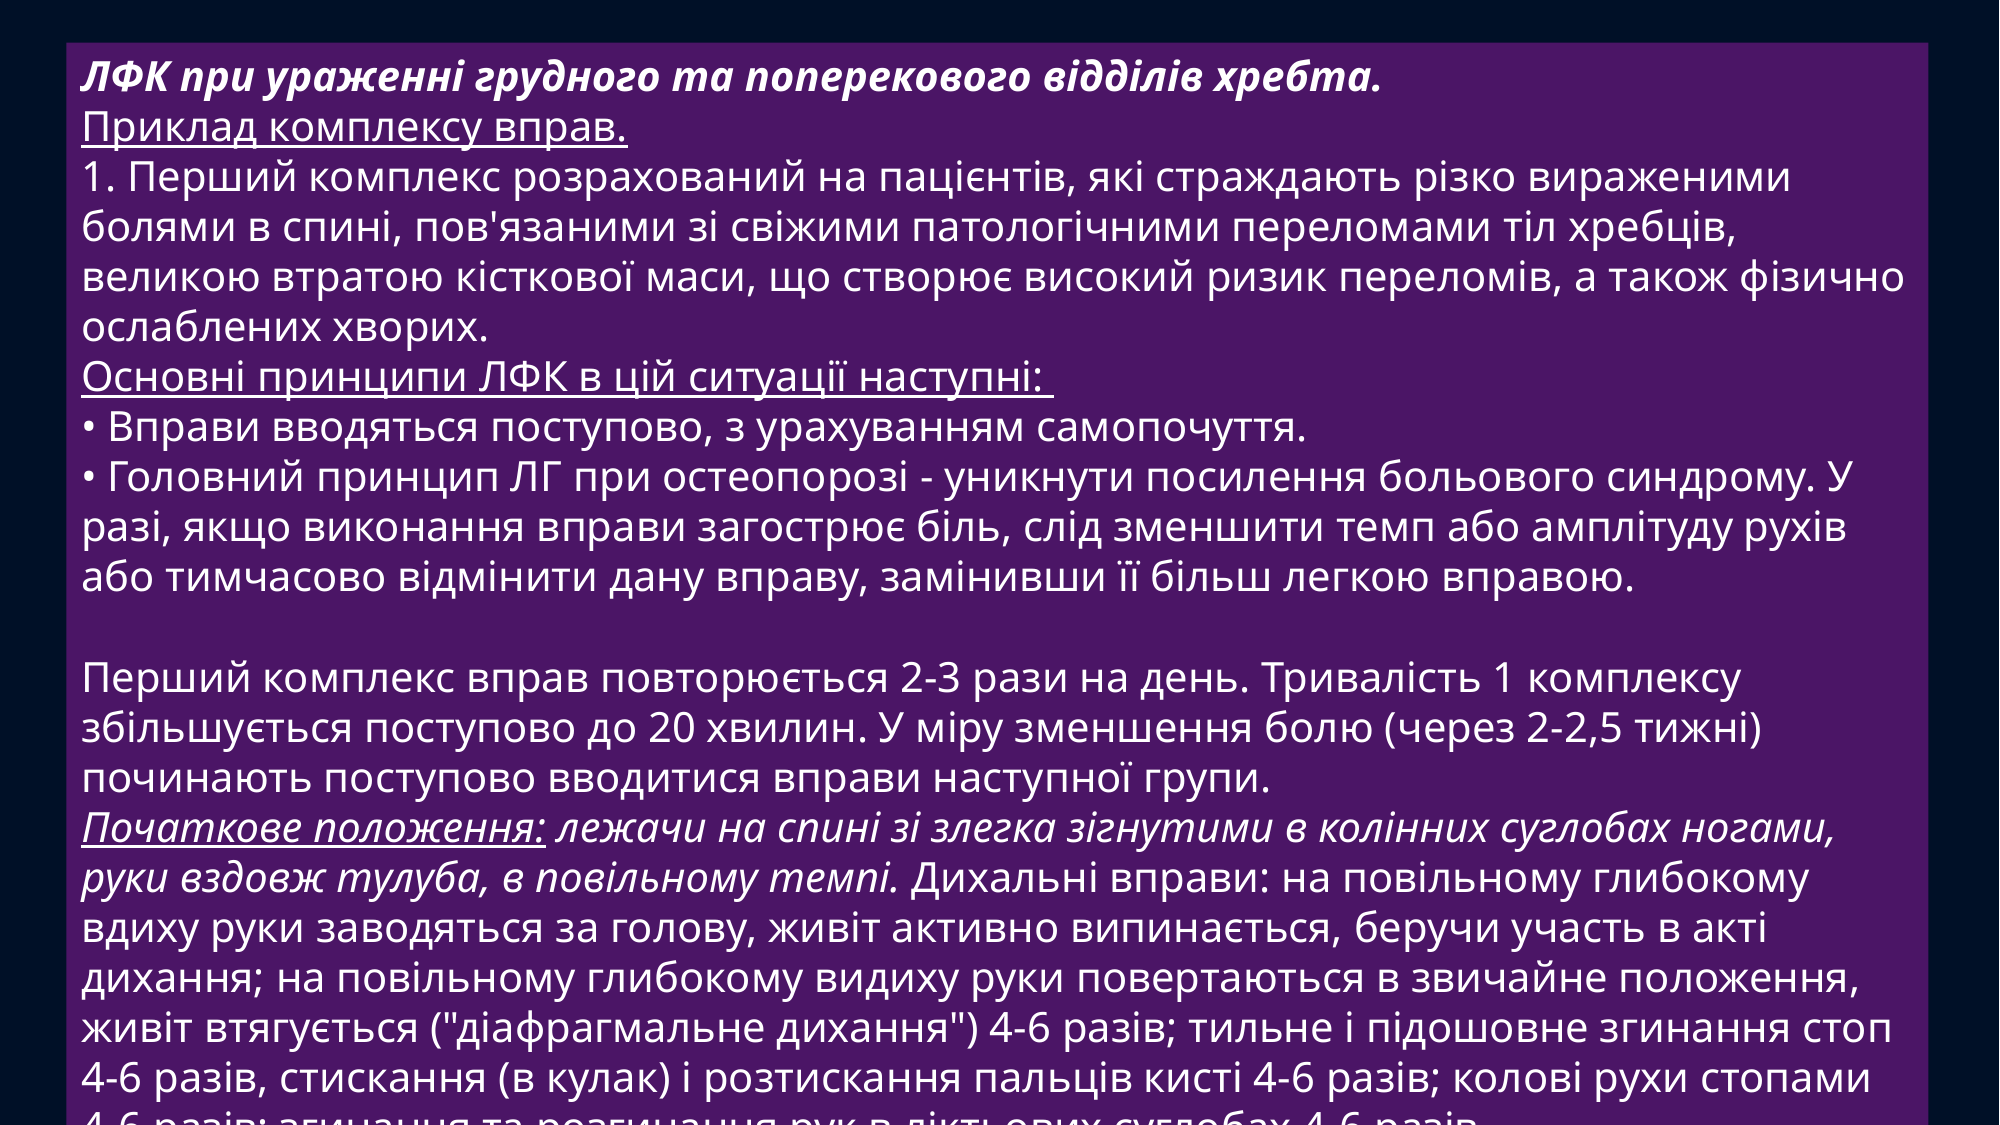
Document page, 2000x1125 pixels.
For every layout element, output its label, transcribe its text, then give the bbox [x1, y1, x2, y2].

text_box ЛФК при ураженні грудного та поперекового відділів хребта. Приклад комплексу вправ. 1. Перший комплекс розрахований на пацієнтів, які страждають різко вираженими болями в спині, пов'язаними зі свіжими патологічними переломами тіл хребців, великою втратою кісткової маси, що створює високий ризик переломів, а також фізично ослаблених хворих. Основні принципи ЛФК в цій ситуації наступні: • Вправи вводяться поступово, з урахуванням самопочуття. • Головний принцип ЛГ при остеопорозі - уникнути посилення больового синдрому. У разі, якщо виконання вправи загострює біль, слід зменшити темп або амплітуду рухів або тимчасово відмінити дану вправу, замінивши її більш легкою вправою. Перший комплекс вправ повторюється 2-3 рази на день. Тривалість 1 комплексу збільшується поступово до 20 хвилин. У міру зменшення болю (через 2-2,5 тижні) починають поступово вводитися вправи наступної групи. Початкове положення: лежачи на спині зі злегка зігнутими в колінних суглобах ногами, руки вздовж тулуба, в повільному темпі. Дихальні вправи: на повільному глибокому вдиху руки заводяться за голову, живіт активно випинається, беручи участь в акті дихання; на повільному глибокому видиху руки повертаються в звичайне положення, живіт втягується ("діафрагмальне дихання") 4-6 разів; тильне і підошовне згинання стоп 4-6 разів, стискання (в кулак) і розтискання пальців кисті 4-6 разів; колові рухи стопами 4-6 разів; згинання та розгинання рук в ліктьових суглобах 4-6 разів. [66, 42, 1929, 1125]
